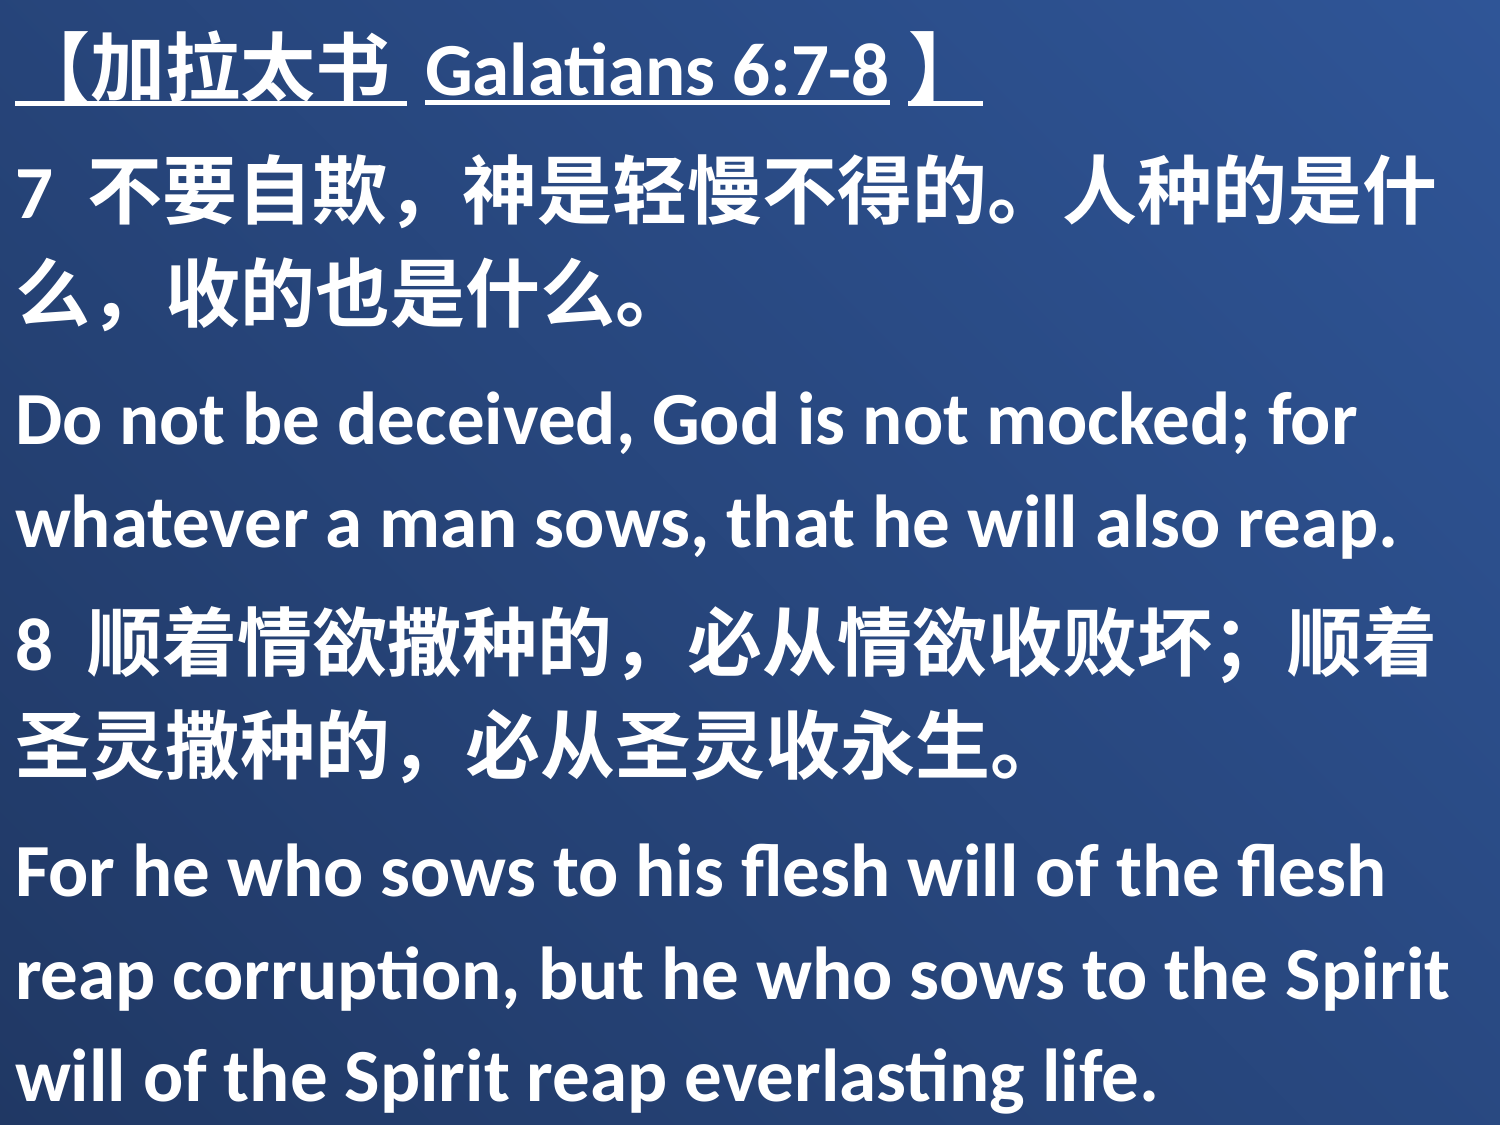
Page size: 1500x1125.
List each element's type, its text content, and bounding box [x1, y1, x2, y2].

subtitle 【加拉太书 Galatians 6:7-8】 7 不要自欺，神是轻慢不得的。人种的是什么，收的也是什么。 Do not be deceived, God is not mocked; for whatever a man sows, that he will also reap. 8 顺着情欲撒种的，必从情欲收败坏；顺着圣灵撒种的，必从圣灵收永生。 For he who sows to his flesh will of the flesh reap corruption, but he who sows to the Spirit will of the Spirit reap everlasting life. [0, 0, 1500, 1125]
